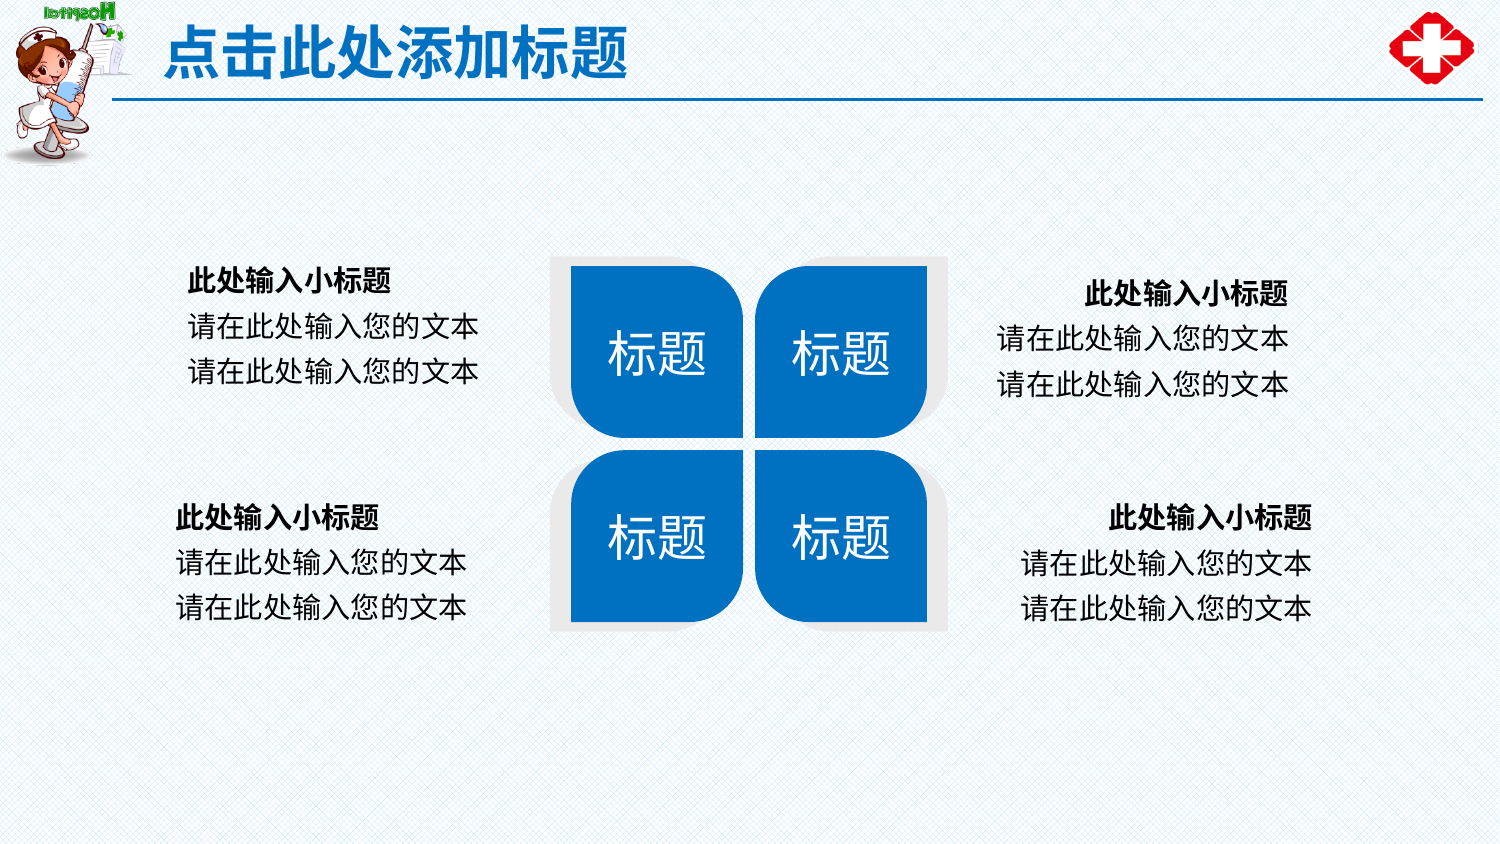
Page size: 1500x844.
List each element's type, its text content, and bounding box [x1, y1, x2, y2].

picture [0, 0, 169, 179]
text_box 此处输入小标题 请在此处输入您的文本 请在此处输入您的文本 [974, 257, 1305, 409]
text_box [754, 256, 949, 439]
text_box 此处输入小标题 请在此处输入您的文本 请在此处输入您的文本 [160, 480, 491, 633]
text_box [549, 256, 744, 439]
text_box 此处输入小标题 请在此处输入您的文本 请在此处输入您的文本 [172, 244, 502, 396]
text_box 点击此处添加标题 [147, 8, 1498, 102]
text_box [754, 449, 949, 632]
text_box 此处输入小标题 请在此处输入您的文本 请在此处输入您的文本 [998, 481, 1328, 633]
picture [1362, 0, 1500, 103]
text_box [549, 449, 744, 632]
